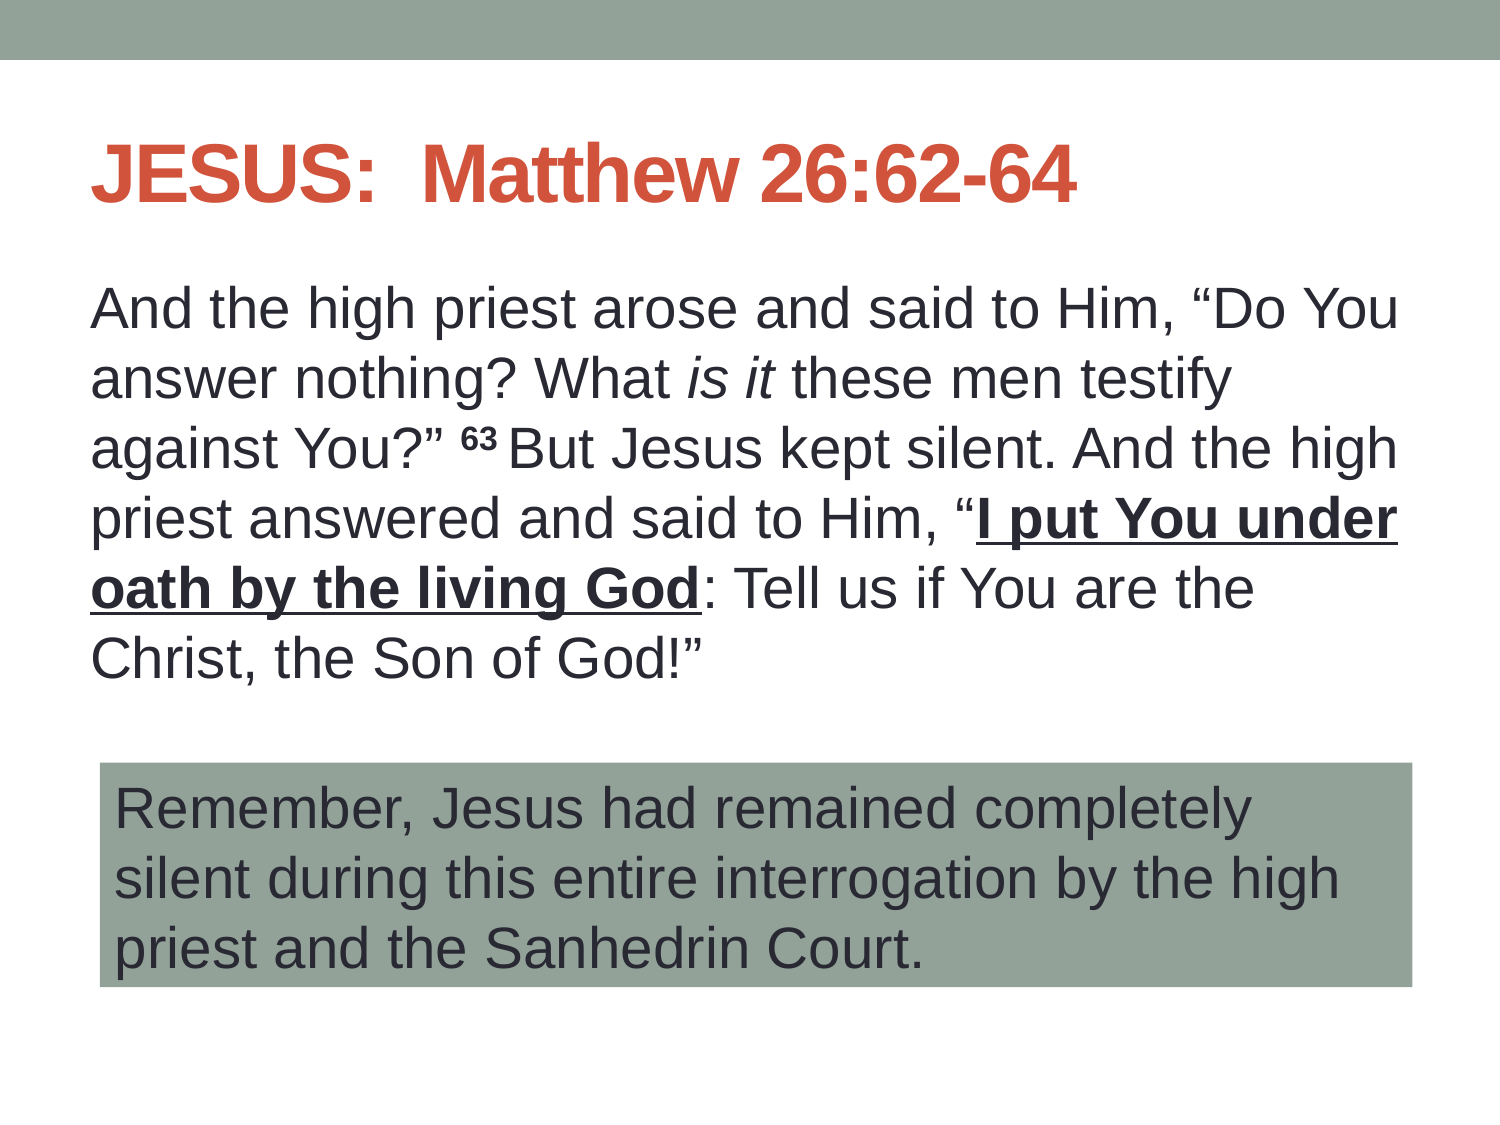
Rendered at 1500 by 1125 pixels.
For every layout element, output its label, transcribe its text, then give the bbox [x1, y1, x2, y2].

list And the high priest arose and said to Him, “Do You answer nothing? What is it these men testify against You?” 63 But Jesus kept silent. And the high priest answered and said to Him, “I put You under oath by the living God: Tell us if You are the Christ, the Son of God!” [75, 262, 1425, 725]
title JESUS: Matthew 26:62-64 [75, 87, 1425, 250]
text_box Remember, Jesus had remained completely silent during this entire interrogation by the high priest and the Sanhedrin Court. [99, 762, 1413, 988]
